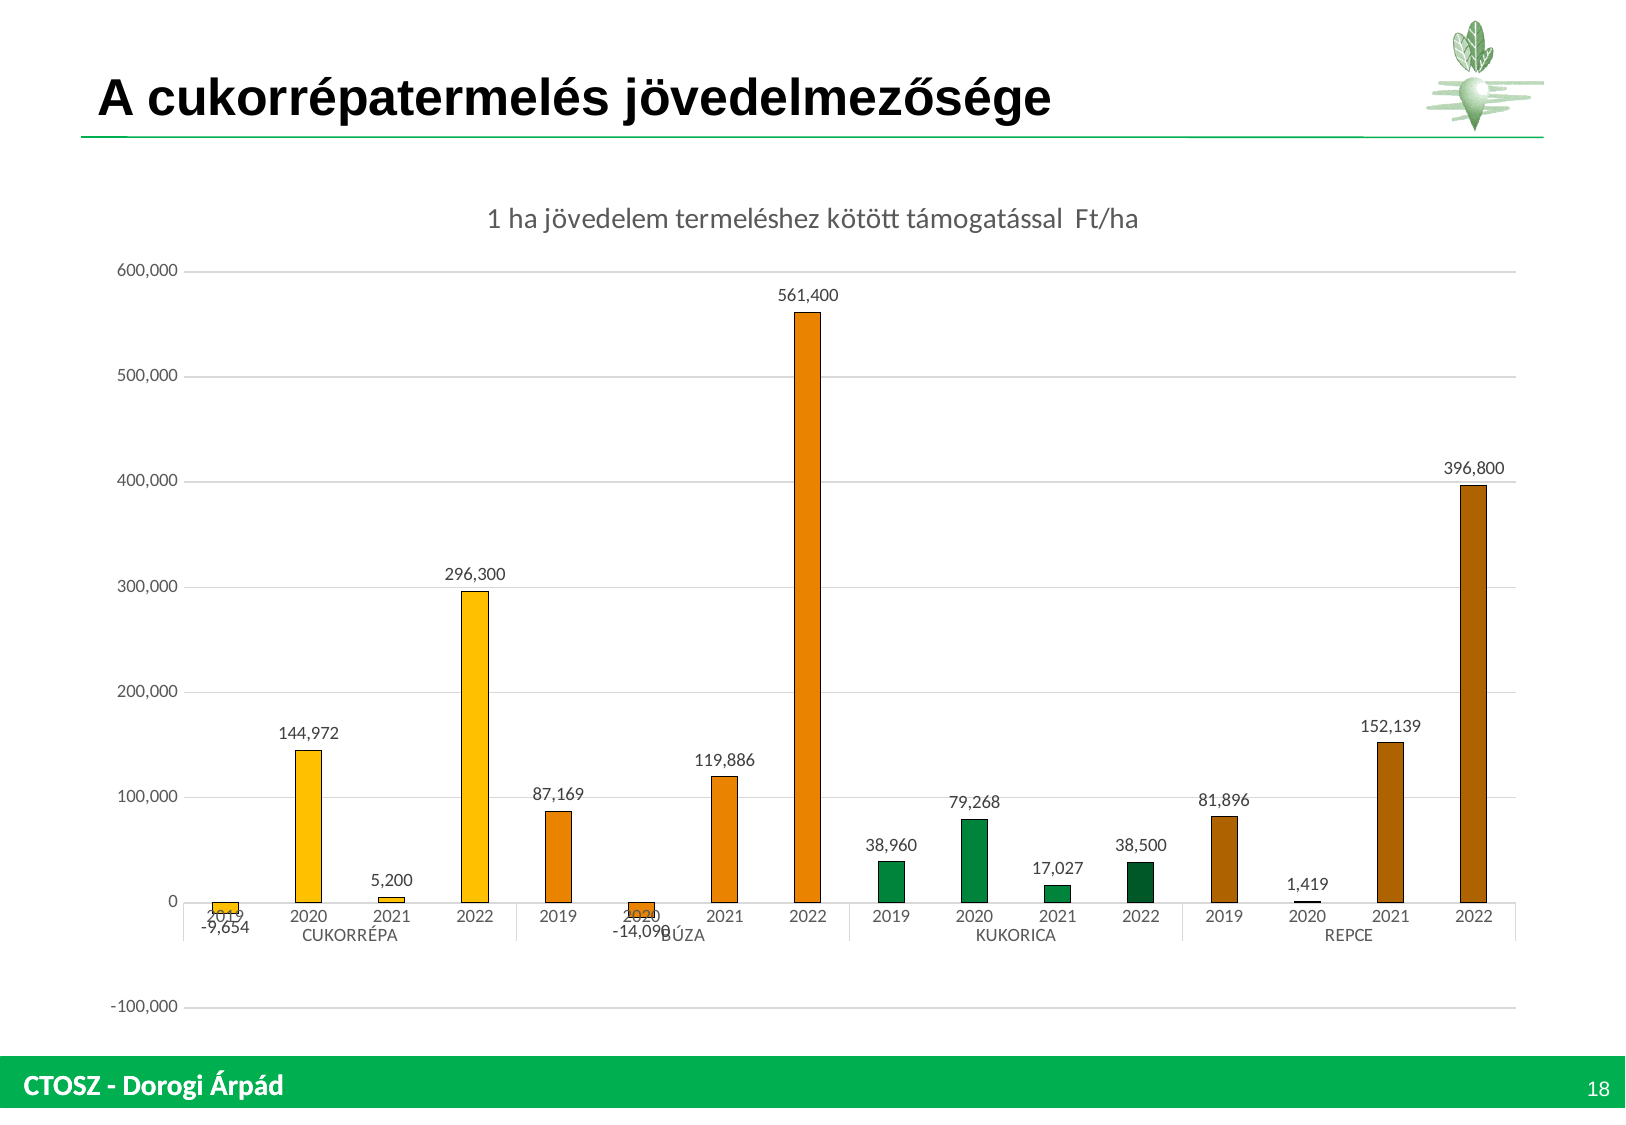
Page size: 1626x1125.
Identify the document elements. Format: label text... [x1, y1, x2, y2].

title A cukorrépatermelés jövedelmezősége [80, 54, 1333, 135]
picture [1426, 20, 1544, 140]
chart [80, 172, 1546, 1036]
slide_number 18 [1561, 1058, 1625, 1119]
